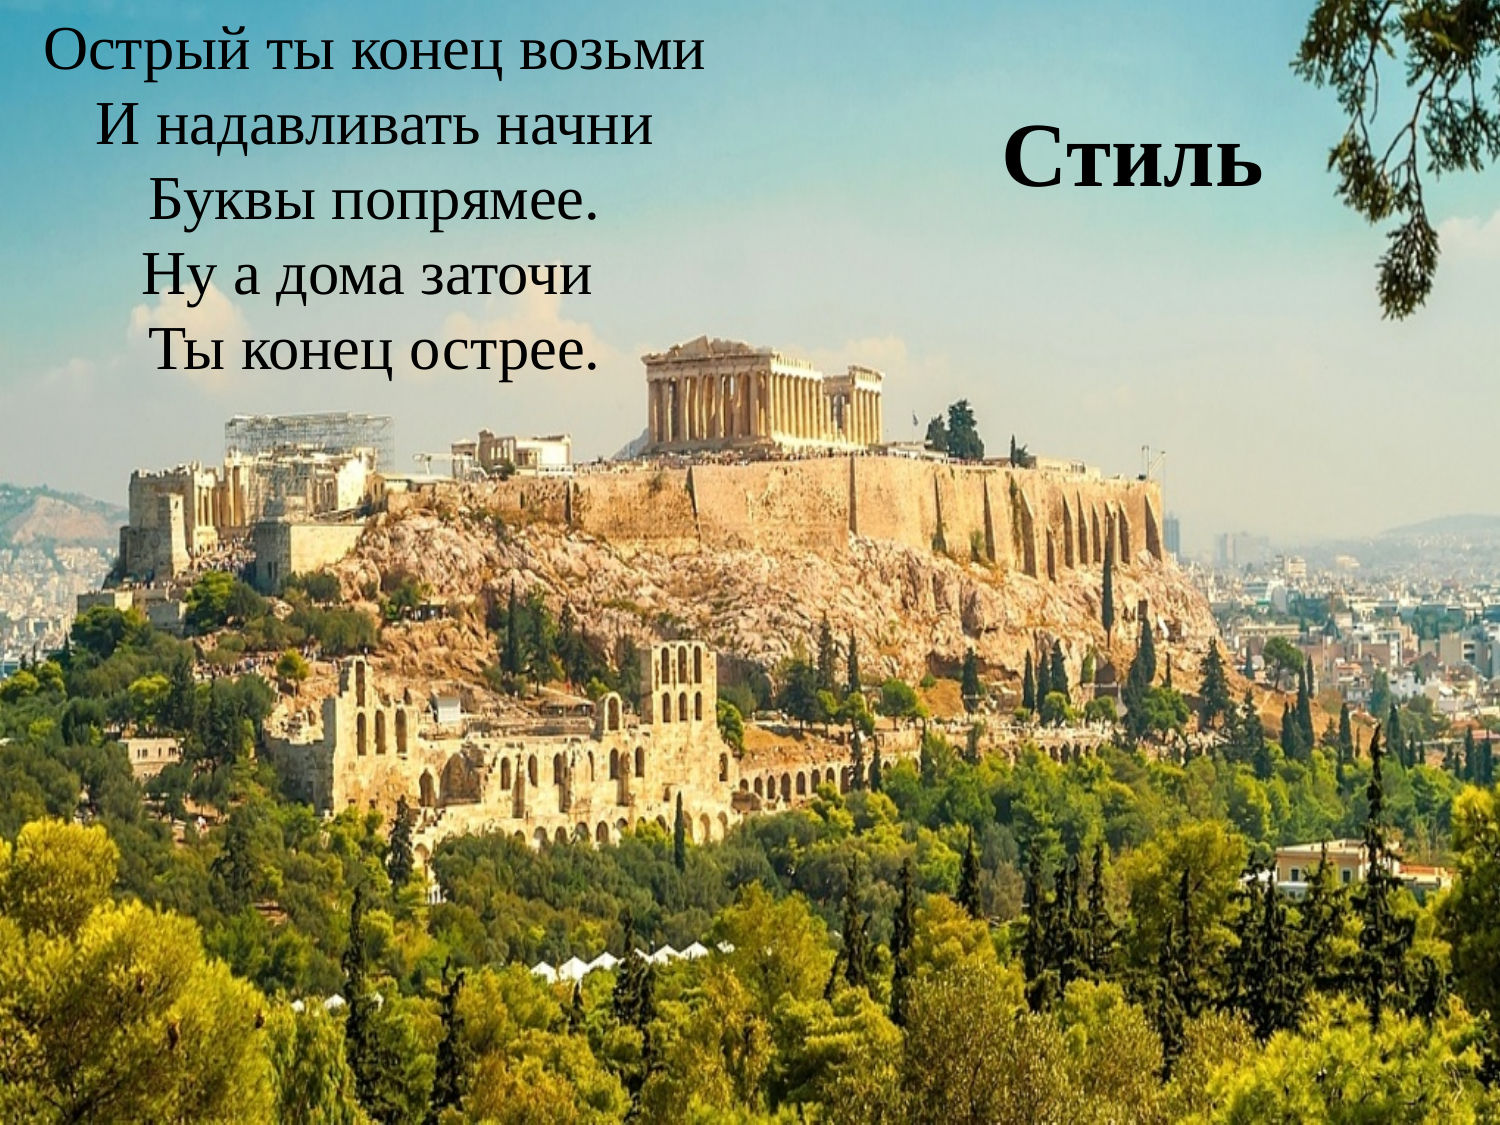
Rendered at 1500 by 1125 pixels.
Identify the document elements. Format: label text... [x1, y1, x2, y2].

picture [0, 0, 1500, 1125]
text_box Стиль [874, 87, 1400, 213]
text_box Острый ты конец возьми И надавливать начни Буквы попрямее. Ну а дома заточи Ты конец острее. [0, 0, 775, 390]
